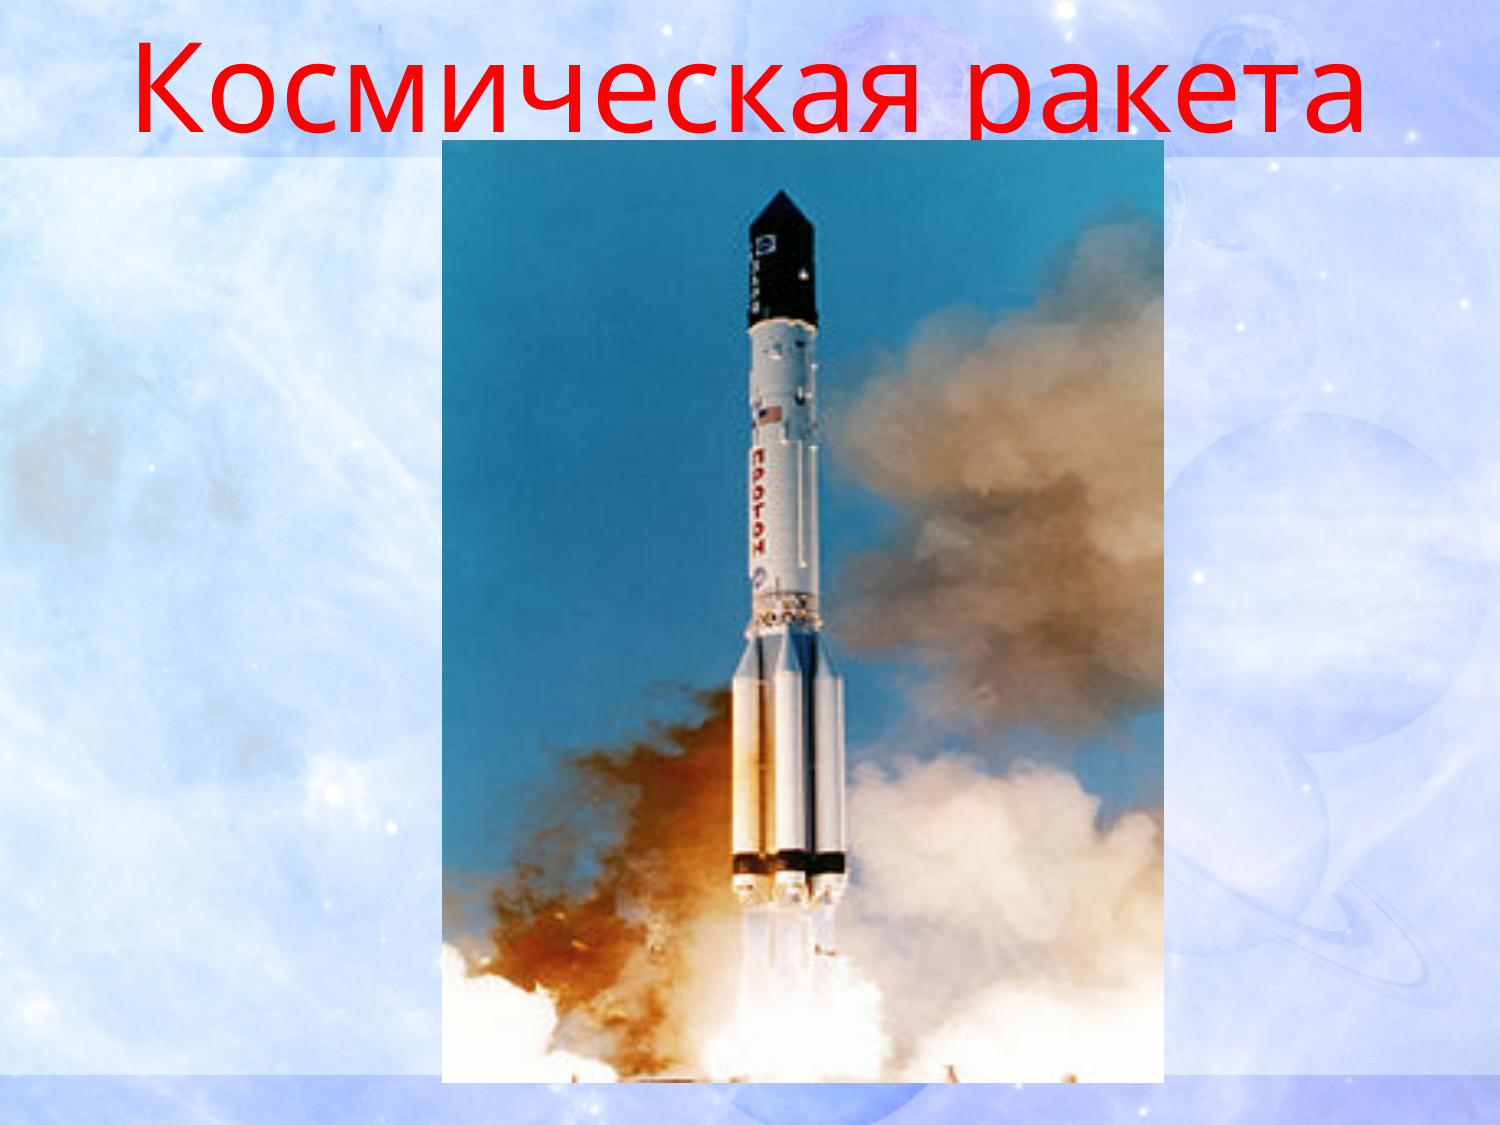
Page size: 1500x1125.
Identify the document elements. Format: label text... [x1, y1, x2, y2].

title Космическая ракета [75, 23, 1425, 141]
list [442, 140, 1164, 1083]
picture [0, 0, 1500, 1125]
